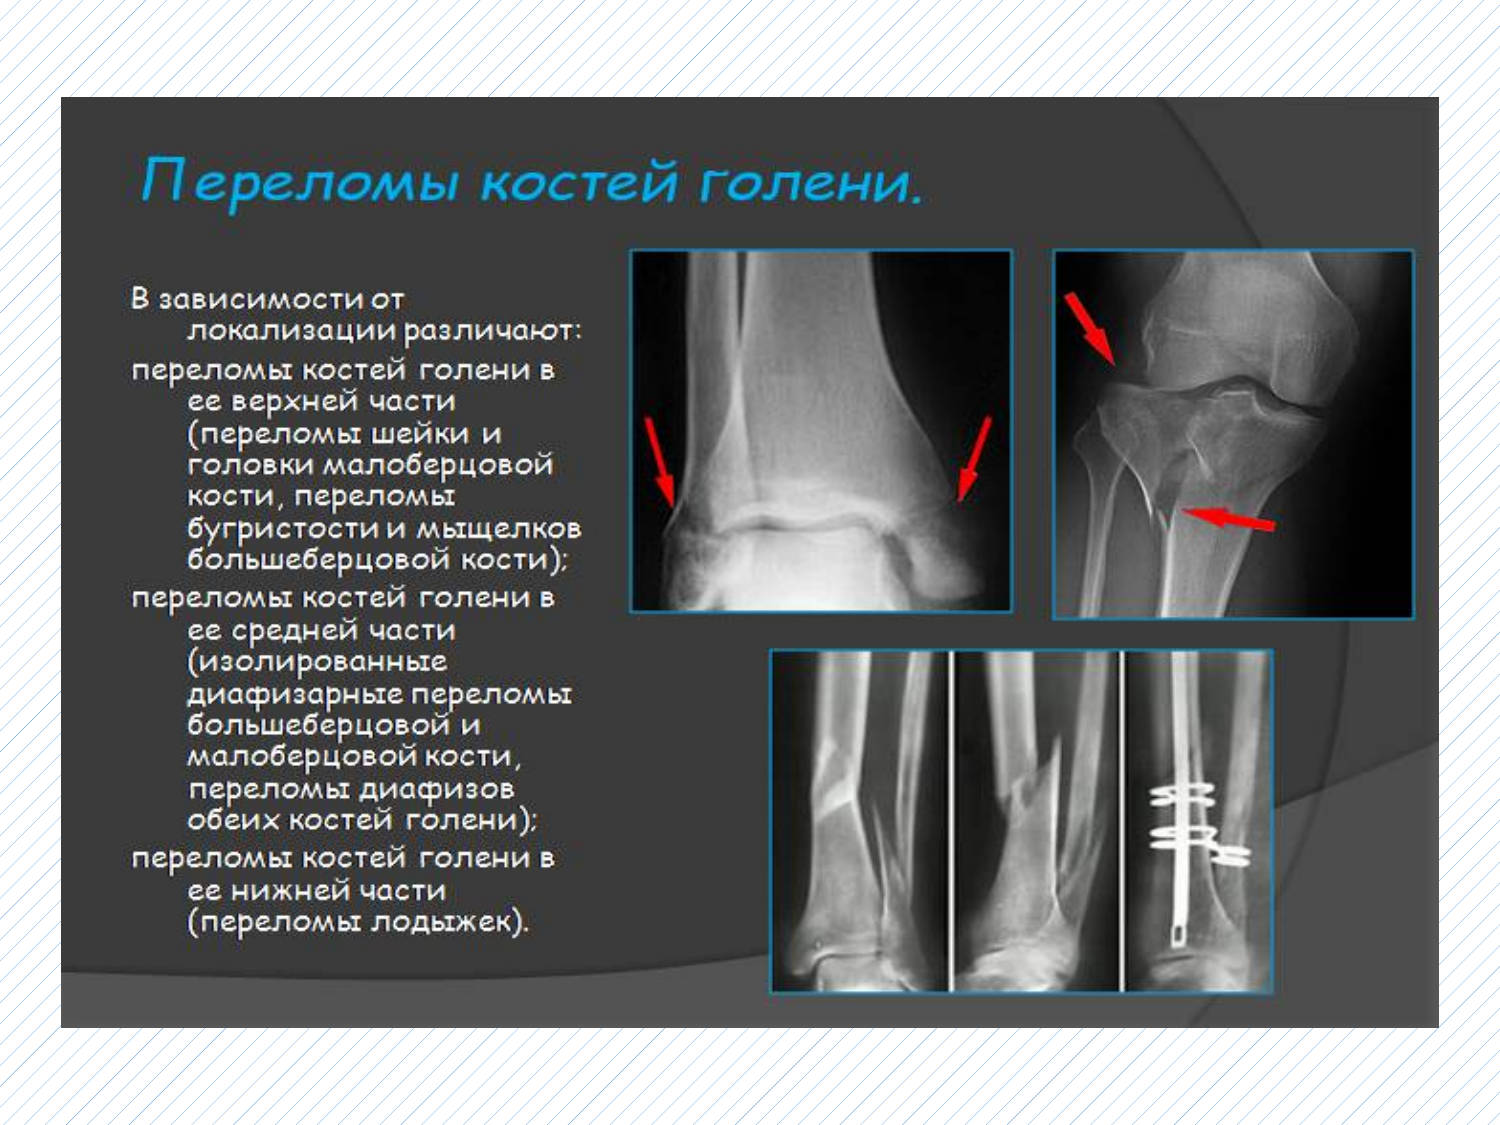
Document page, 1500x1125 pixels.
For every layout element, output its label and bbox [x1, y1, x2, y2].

picture [61, 97, 1439, 1028]
